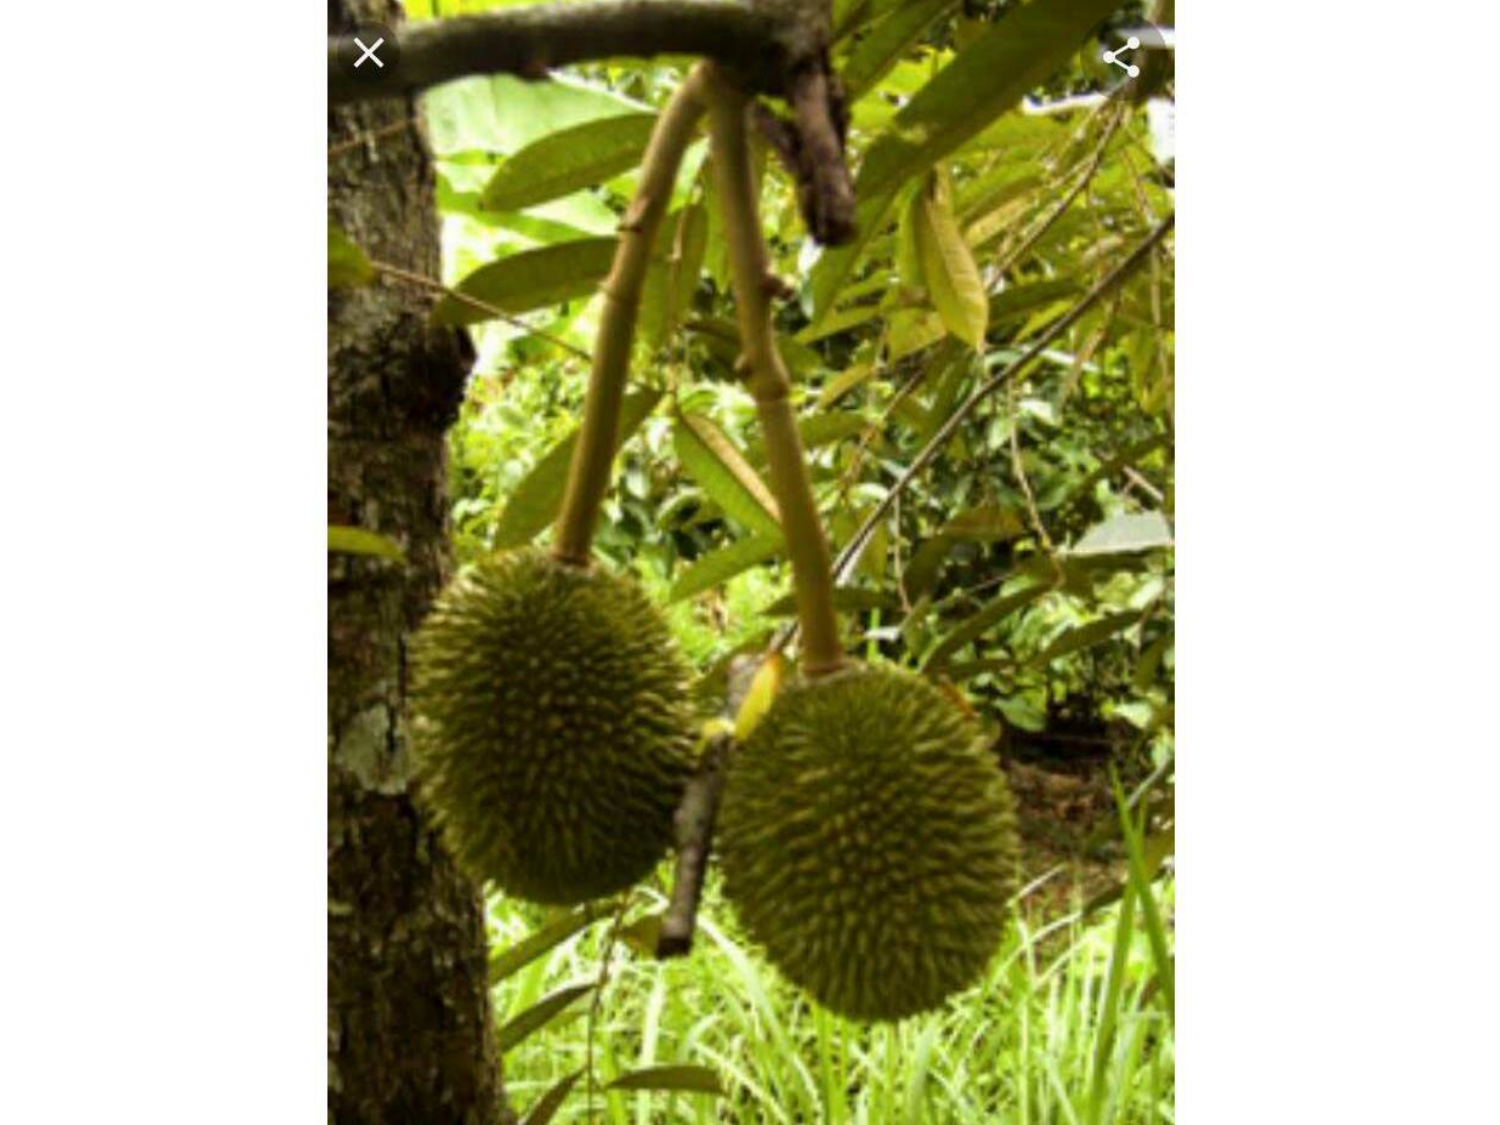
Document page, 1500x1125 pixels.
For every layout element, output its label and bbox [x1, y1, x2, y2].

picture [313, 0, 1187, 1125]
